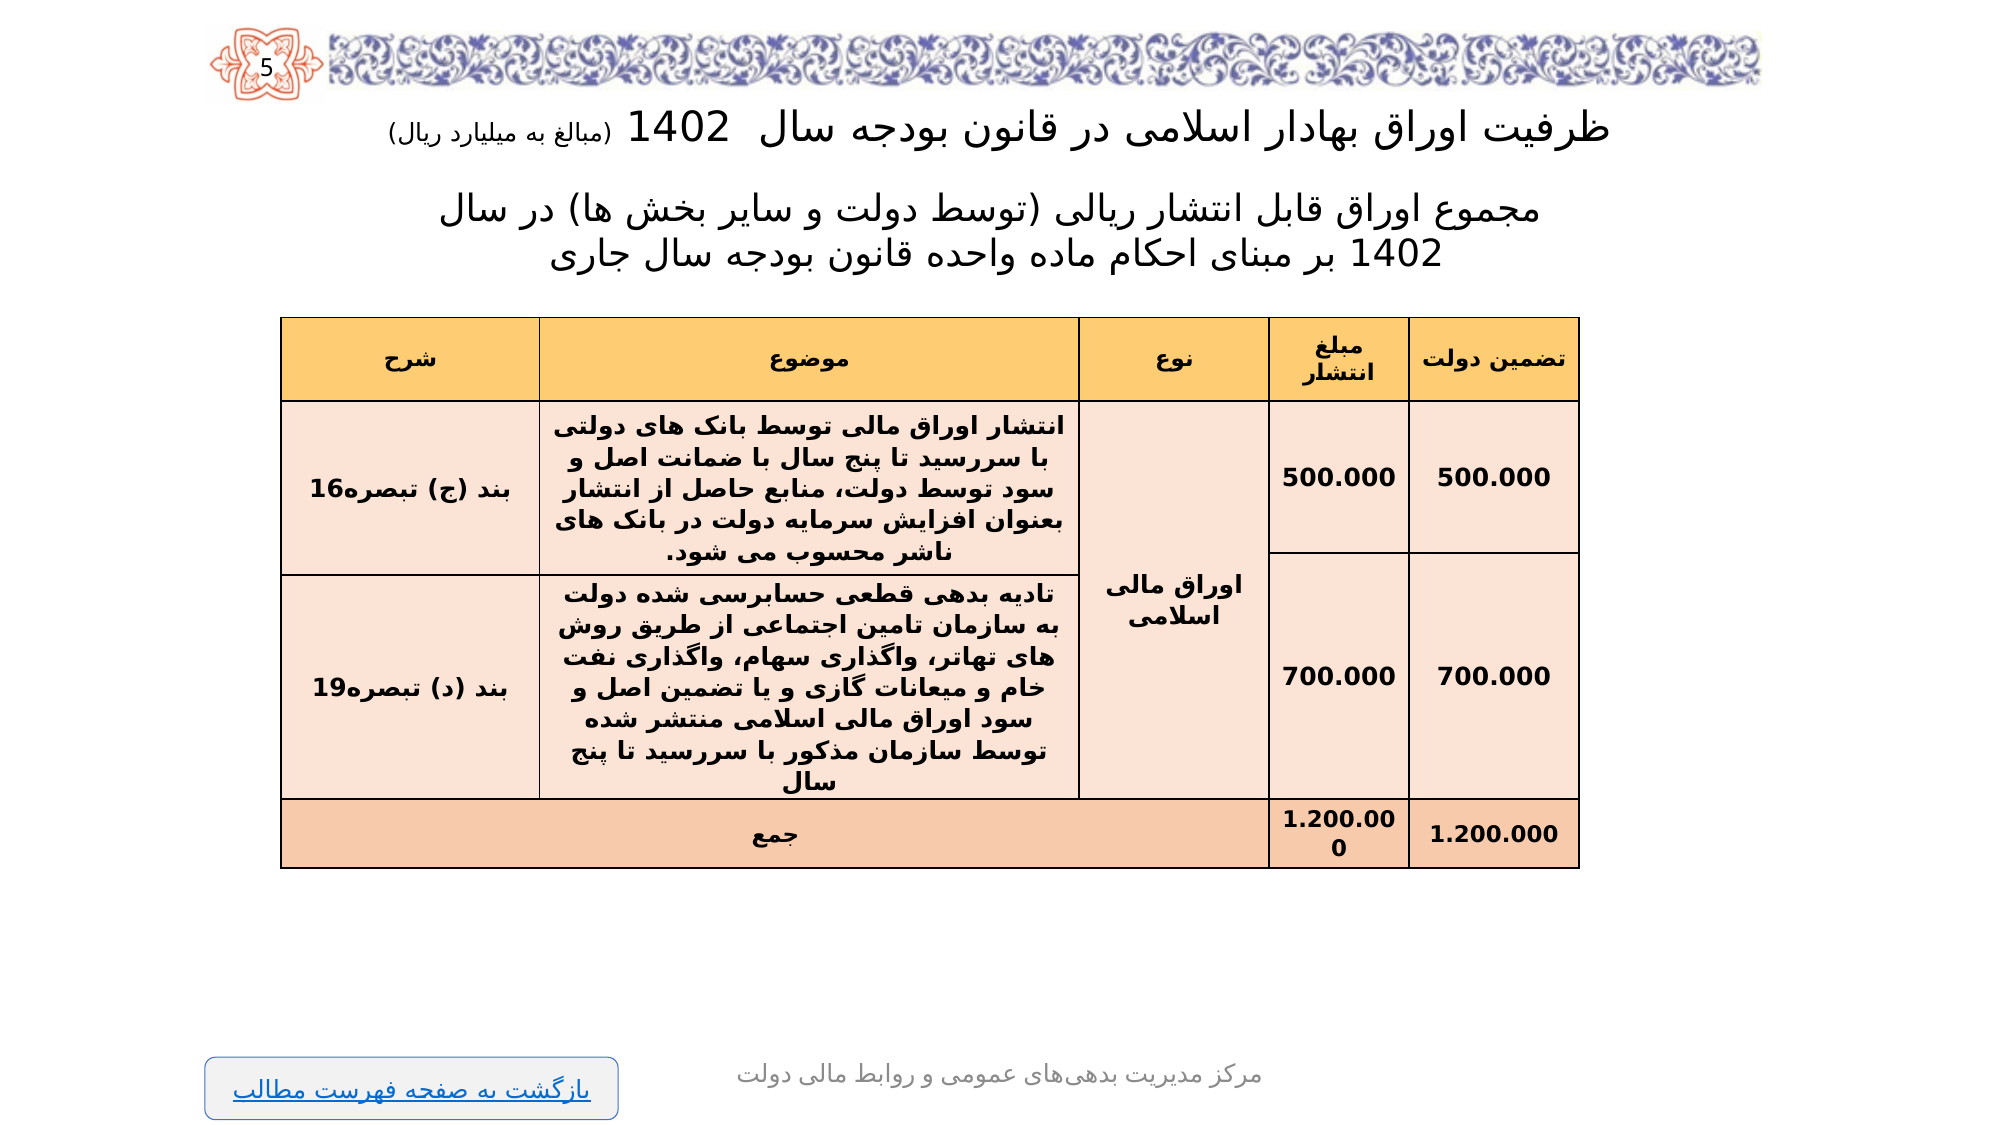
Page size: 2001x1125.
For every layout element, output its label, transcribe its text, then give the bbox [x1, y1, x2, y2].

table_cell بند (ج) تبصره16 [282, 402, 539, 574]
table_header نوع [1080, 318, 1268, 400]
table_header مبلغ انتشار [1270, 318, 1408, 400]
picture [326, 30, 1762, 91]
table_cell جمع [282, 800, 1268, 867]
footer مرکز مدیریت بدهی‌های عمومی و روابط مالی دولت [662, 1042, 1338, 1103]
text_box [207, 25, 326, 104]
table_header موضوع [540, 318, 1078, 400]
table_header تضمین دولت [1410, 318, 1578, 400]
table_cell اوراق مالی اسلامی [1080, 402, 1268, 798]
table_cell 1.200.000 [1410, 800, 1578, 867]
table_cell بند (د) تبصره19 [282, 576, 539, 798]
table_cell 1.200.000 [1270, 800, 1408, 867]
table_header شرح [282, 318, 539, 400]
table_cell 500.000 [1410, 402, 1578, 552]
table_cell 700.000 [1270, 554, 1408, 798]
table_cell 700.000 [1410, 554, 1578, 798]
text_box مجموع اوراق قابل انتشار ریالی (توسط دولت و سایر بخش ها) در سال 1402 بر مبنای احکام ماده واحده قانون بودجه سال جاری [375, 176, 1607, 282]
text_box بازگشت به صفحه فهرست مطالب [204, 1056, 619, 1121]
table_cell تادیه بدهی قطعی حسابرسی شده دولت به سازمان تامین اجتماعی از طریق روش های تهاتر، واگذاری سهام، واگذاری نفت خام و میعانات گازی و یا تضمین اصل و سود اوراق مالی اسلامی منتشر شده توسط سازمان مذکور با سررسید تا پنج سال [540, 576, 1078, 798]
table_cell انتشار اوراق مالی توسط بانک های دولتی با سررسید تا پنج سال با ضمانت اصل و سود توسط دولت، منابع حاصل از انتشار بعنوان افزایش سرمایه دولت در بانک های ناشر محسوب می شود. [540, 402, 1078, 574]
table_cell 500.000 [1270, 402, 1408, 552]
text_box ظرفیت اوراق بهادار اسلامی در قانون بودجه سال 1402 (مبالغ به میلیارد ریال) [372, 91, 1628, 157]
